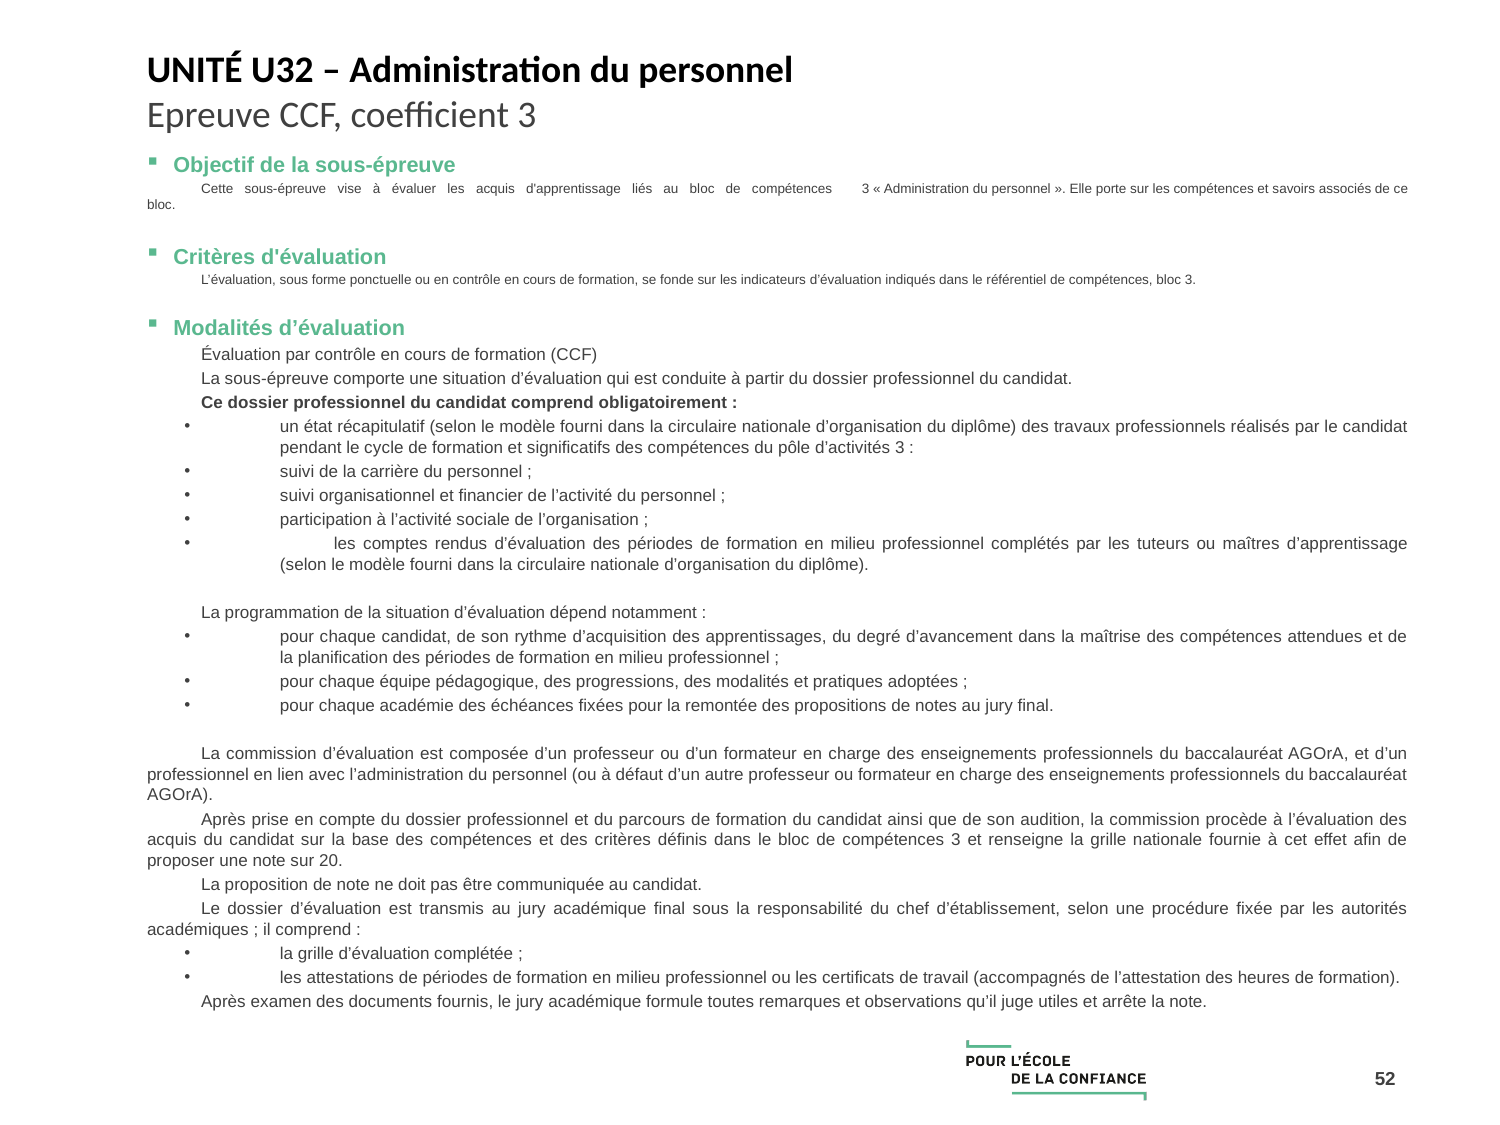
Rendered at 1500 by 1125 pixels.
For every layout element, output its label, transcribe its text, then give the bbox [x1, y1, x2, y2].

text_box UNITÉ U32 – Administration du personnel Epreuve CCF, coefficient 3 [132, 37, 1425, 143]
list Objectif de la sous-épreuve Cette sous-épreuve vise à évaluer les acquis d'apprentissage liés au bloc de compétences 3 « Administration du personnel ». Elle porte sur les compétences et savoirs associés de ce bloc. Critères d'évaluation L’évaluation, sous forme ponctuelle ou en contrôle en cours de formation, se fonde sur les indicateurs d’évaluation indiqués dans le référentiel de compétences, bloc 3. Modalités d’évaluation Évaluation par contrôle en cours de formation (CCF) La sous-épreuve comporte une situation d’évaluation qui est conduite à partir du dossier professionnel du candidat. Ce dossier professionnel du candidat comprend obligatoirement : un état récapitulatif (selon le modèle fourni dans la circulaire nationale d’organisation du diplôme) des travaux professionnels réalisés par le candidat pendant le cycle de formation et significatifs des compétences du pôle d’activités 3 : suivi de la carrière du personnel ; suivi organisationnel et financier de l’activité du personnel ; participation à l’activité sociale de l’organisation ; les comptes rendus d’évaluation des périodes de formation en milieu professionnel complétés par les tuteurs ou maîtres d’apprentissage (selon le modèle fourni dans la circulaire nationale d’organisation du diplôme). La programmation de la situation d’évaluation dépend notamment : pour chaque candidat, de son rythme d’acquisition des apprentissages, du degré d’avancement dans la maîtrise des compétences attendues et de la planification des périodes de formation en milieu professionnel ; pour chaque équipe pédagogique, des progressions, des modalités et pratiques adoptées ; pour chaque académie des échéances fixées pour la remontée des propositions de notes au jury final. La commission d’évaluation est composée d’un professeur ou d’un formateur en charge des enseignements professionnels du baccalauréat AGOrA, et d’un professionnel en lien avec l’administration du personnel (ou à défaut d’un autre professeur ou formateur en charge des enseignements professionnels du baccalauréat AGOrA). Après prise en compte du dossier professionnel et du parcours de formation du candidat ainsi que de son audition, la commission procède à l’évaluation des acquis du candidat sur la base des compétences et des critères définis dans le bloc de compétences 3 et renseigne la grille nationale fournie à cet effet afin de proposer une note sur 20. La proposition de note ne doit pas être communiquée au candidat. Le dossier d’évaluation est transmis au jury académique final sous la responsabilité du chef d’établissement, selon une procédure fixée par les autorités académiques ; il comprend : la grille d’évaluation complétée ; les attestations de périodes de formation en milieu professionnel ou les certificats de travail (accompagnés de l’attestation des heures de formation). Après examen des documents fournis, le jury académique formule toutes remarques et observations qu’il juge utiles et arrête la note. [132, 143, 1425, 1022]
picture [952, 1026, 1160, 1113]
slide_number 52 [1336, 1048, 1411, 1109]
